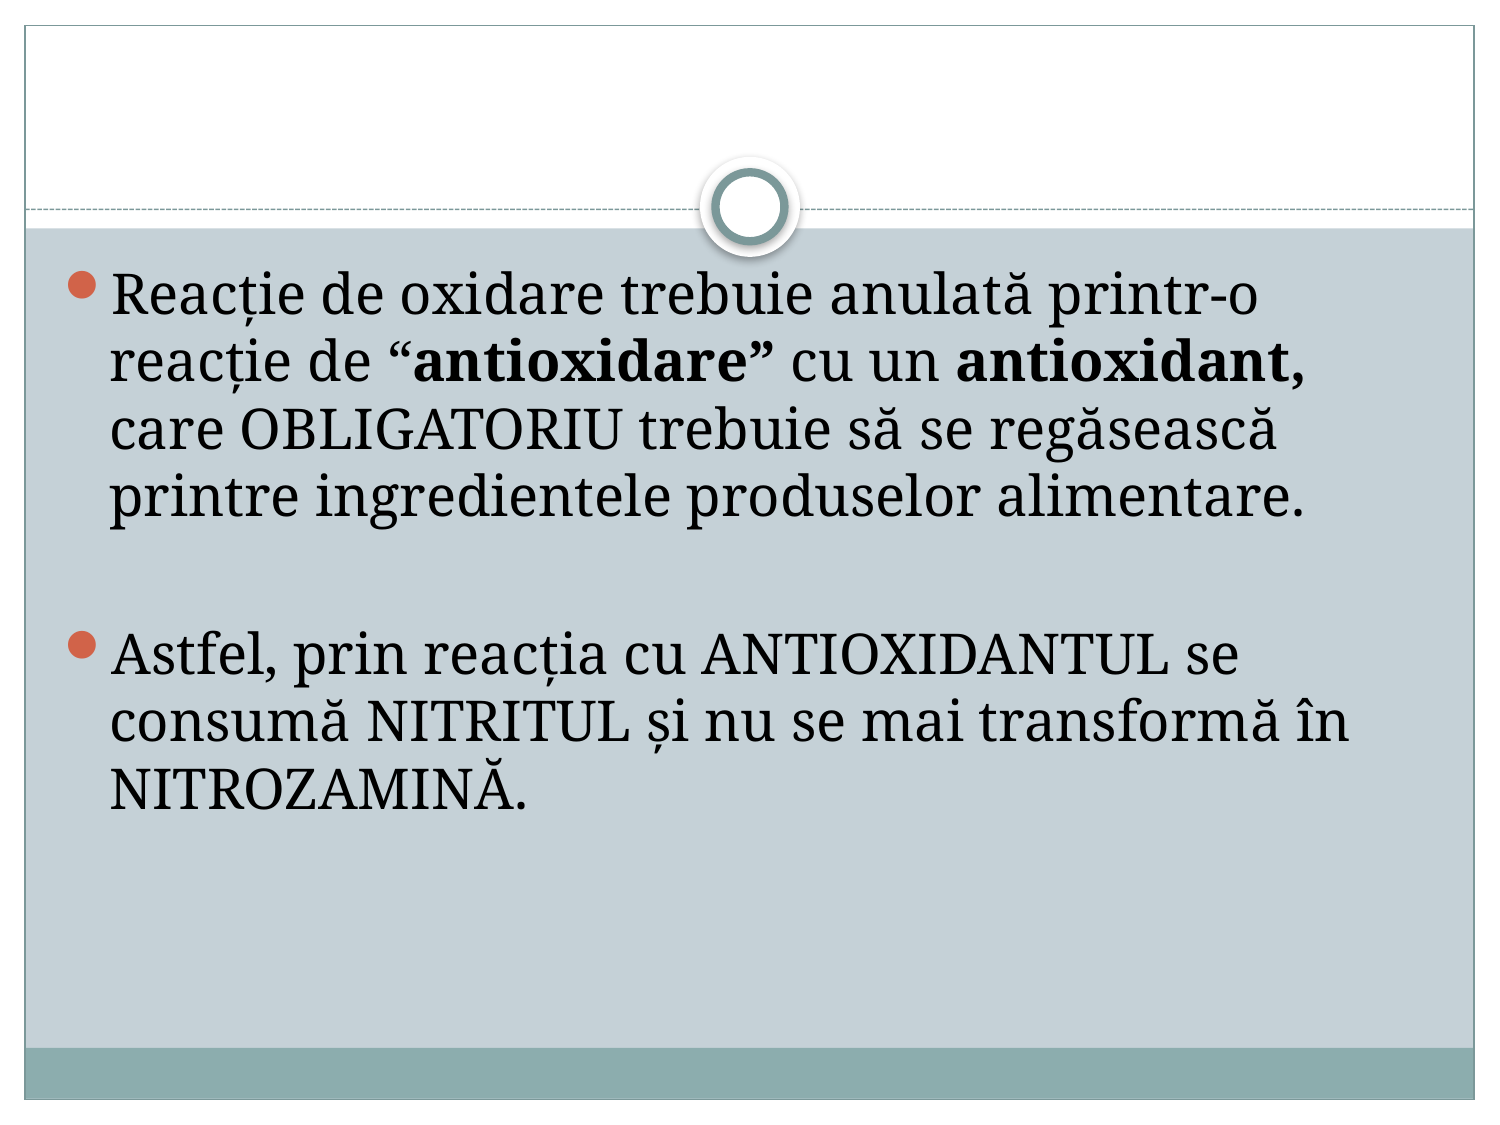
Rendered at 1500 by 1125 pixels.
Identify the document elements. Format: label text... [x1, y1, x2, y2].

list Reacție de oxidare trebuie anulată printr-o reacție de “antioxidare” cu un antioxidant, care OBLIGATORIU trebuie să se regăsească printre ingredientele produselor alimentare. Astfel, prin reacția cu ANTIOXIDANTUL se consumă NITRITUL și nu se mai transformă în NITROZAMINĂ. [49, 250, 1445, 1001]
